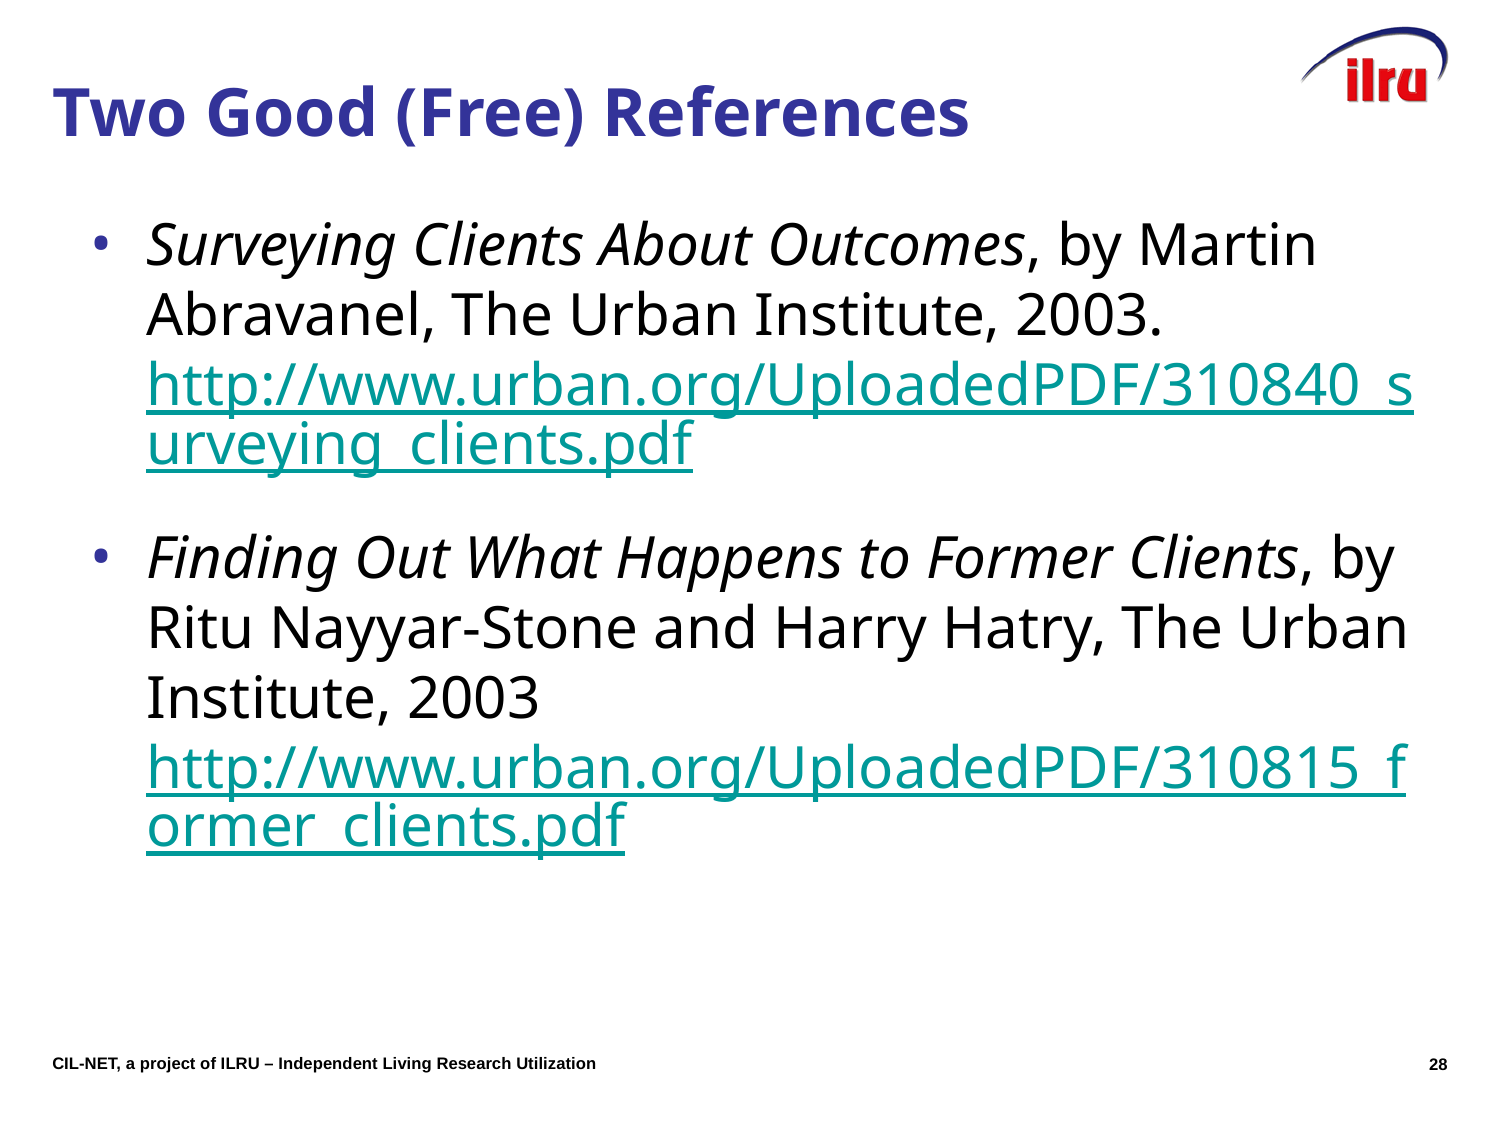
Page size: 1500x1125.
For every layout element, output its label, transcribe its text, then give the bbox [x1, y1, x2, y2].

list Surveying Clients About Outcomes, by Martin Abravanel, The Urban Institute, 2003. http://www.urban.org/UploadedPDF/310840_surveying_clients.pdf Finding Out What Happens to Former Clients, by Ritu Nayyar-Stone and Harry Hatry, The Urban Institute, 2003 http://www.urban.org/UploadedPDF/310815_former_clients.pdf [75, 200, 1450, 963]
title Two Good (Free) References [37, 45, 1300, 175]
picture [1299, 24, 1463, 103]
